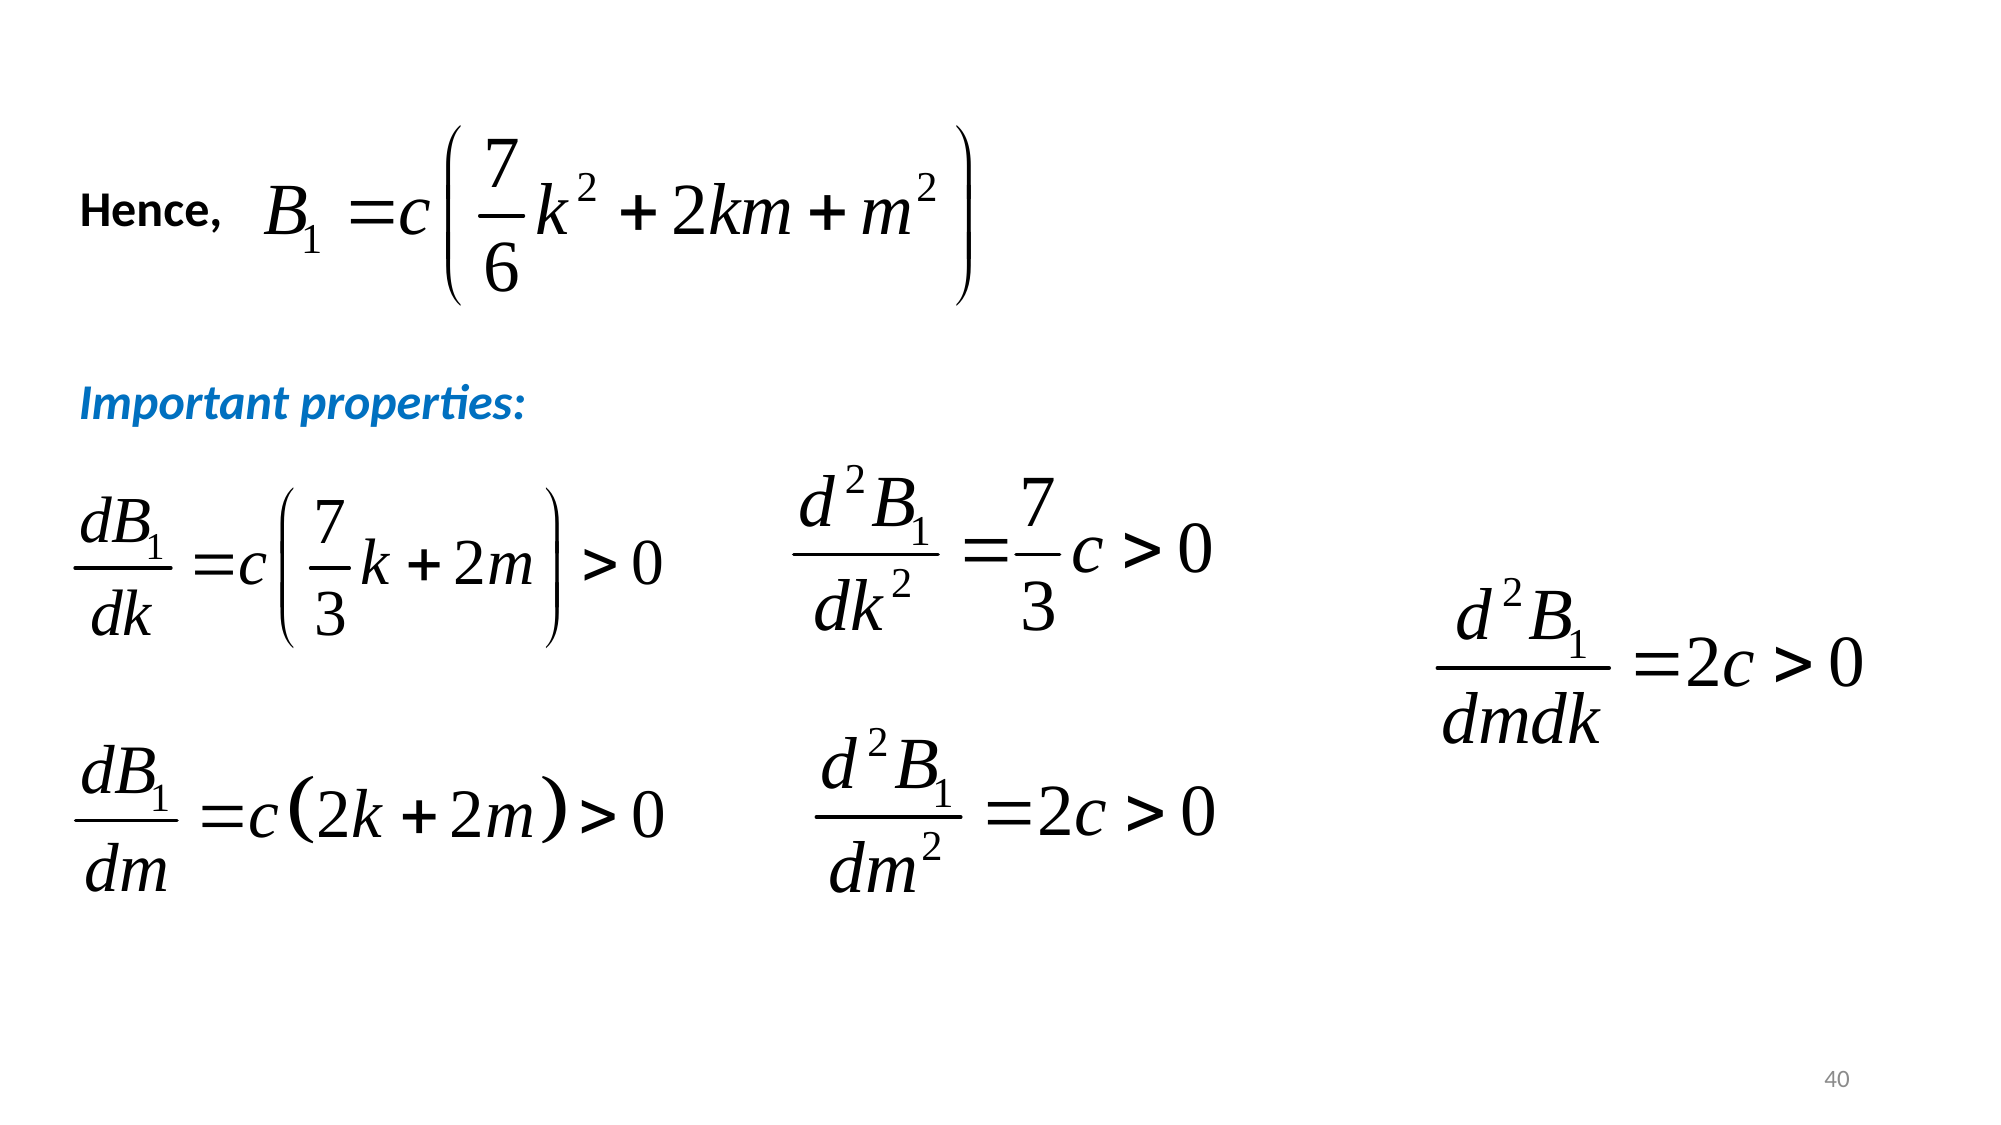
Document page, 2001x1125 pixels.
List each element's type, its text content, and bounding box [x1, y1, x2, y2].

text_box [1425, 557, 1878, 760]
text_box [804, 706, 1232, 910]
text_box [916, 114, 973, 203]
text_box Important properties: [64, 362, 594, 438]
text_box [63, 727, 676, 908]
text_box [249, 111, 996, 321]
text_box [63, 474, 676, 662]
slide_number 40 [1414, 1047, 1865, 1108]
text_box Hence, [64, 169, 249, 244]
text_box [781, 444, 1228, 647]
